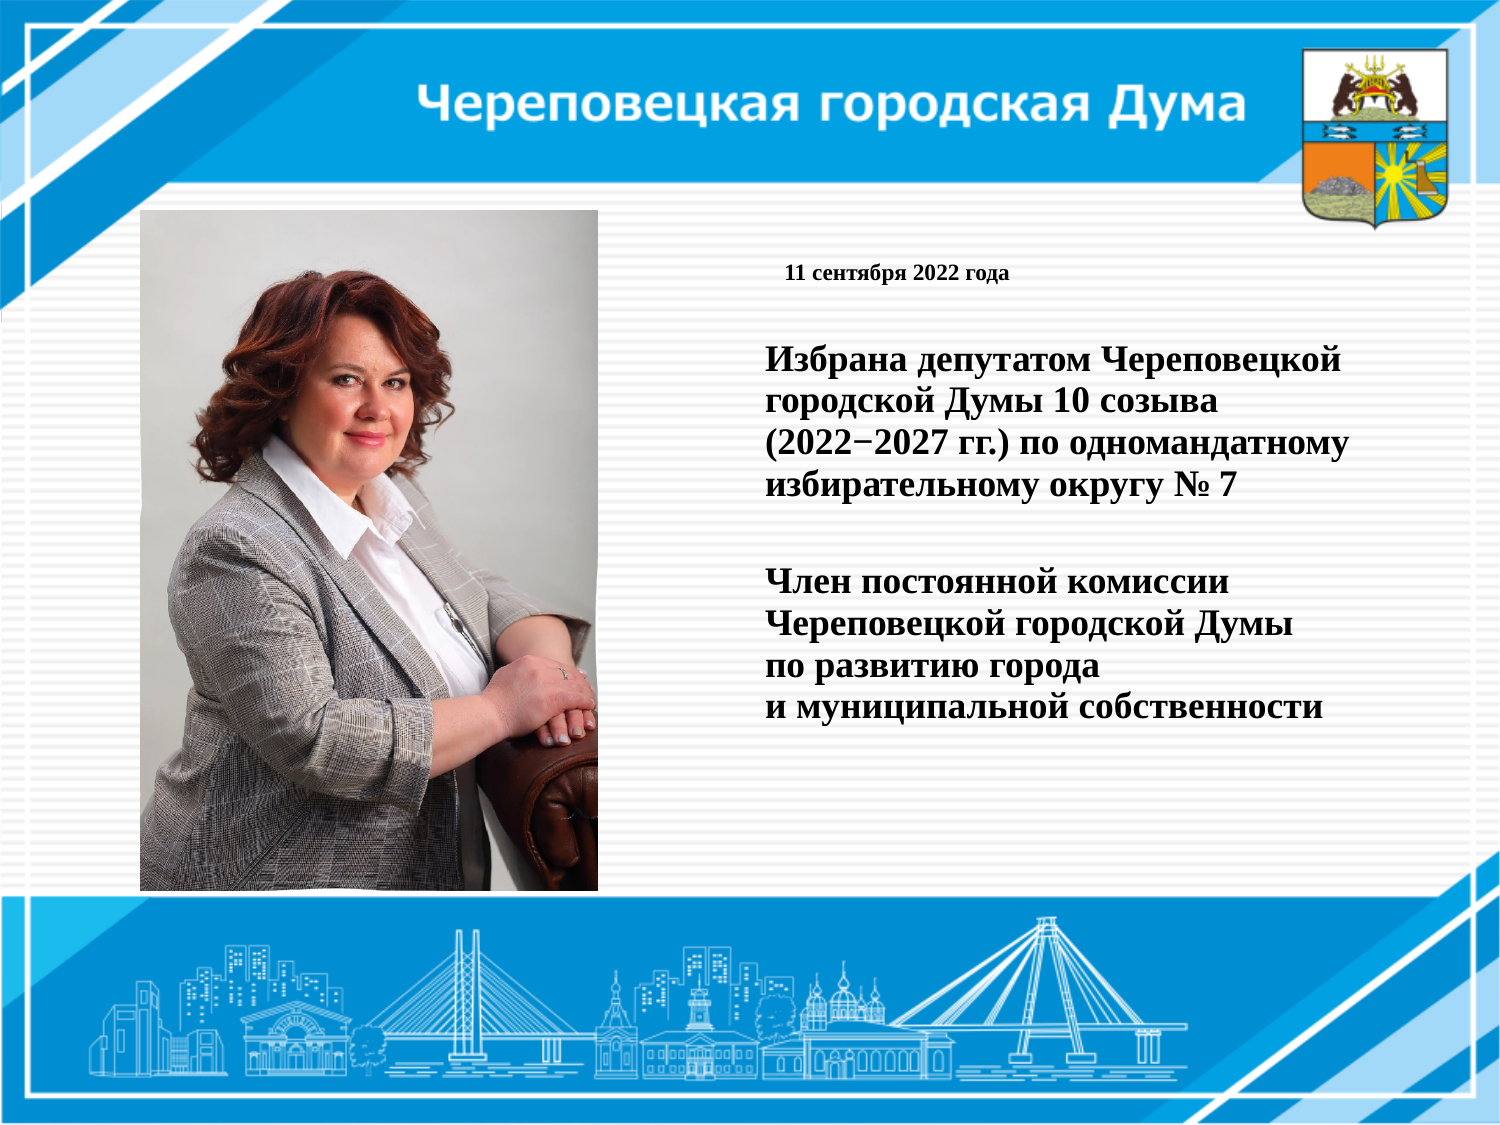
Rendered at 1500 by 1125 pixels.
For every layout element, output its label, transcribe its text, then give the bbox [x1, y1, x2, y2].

title 11 сентября 2022 года [726, 187, 1336, 293]
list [140, 210, 598, 891]
list Избрана депутатом Череповецкой городской Думы 10 созыва (2022−2027 гг.) по одномандатному избирательному округу № 7 Член постоянной комиссии Череповецкой городской Думы по развитию города и муниципальной собственности [750, 281, 1407, 1005]
picture [0, 0, 1500, 1125]
